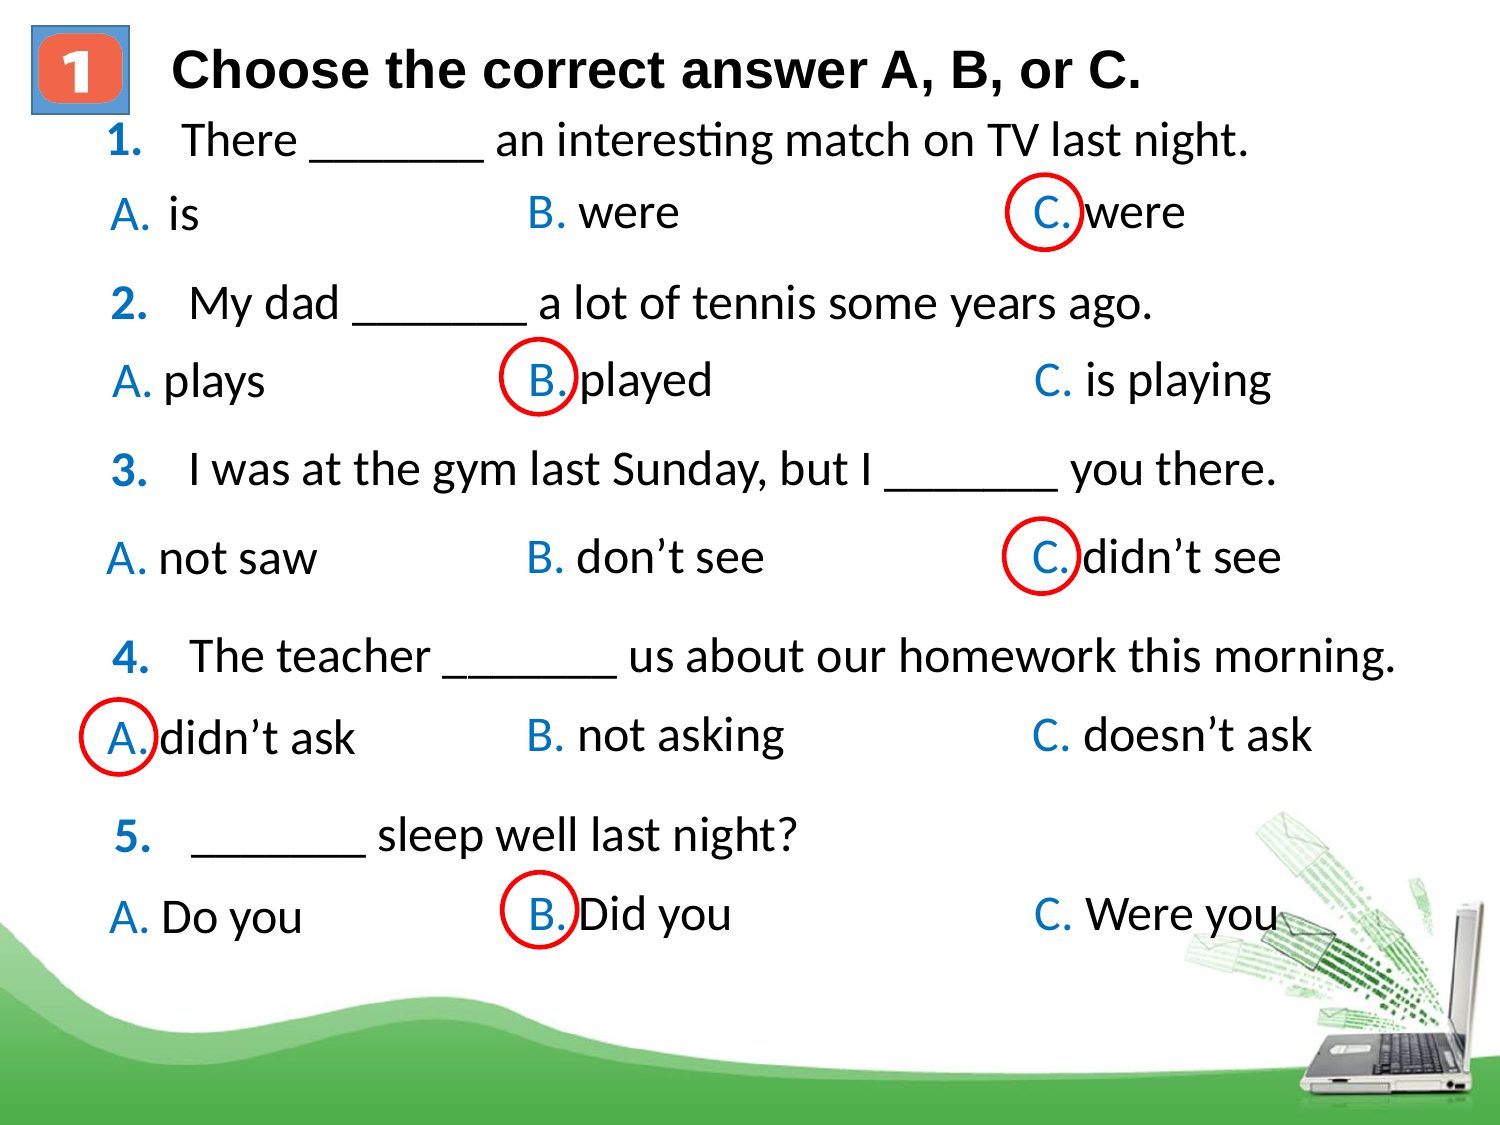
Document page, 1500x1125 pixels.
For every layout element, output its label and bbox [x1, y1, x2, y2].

text_box [499, 516, 993, 592]
text_box [99, 793, 1226, 871]
text_box [1007, 873, 1496, 949]
text_box [1005, 516, 1499, 592]
text_box [1007, 171, 1344, 248]
text_box [81, 517, 635, 593]
text_box [95, 261, 1274, 338]
text_box [499, 694, 1005, 771]
text_box [86, 340, 382, 417]
text_box [95, 427, 1374, 506]
picture [0, 0, 1500, 1125]
text_box [502, 339, 888, 416]
text_box [501, 873, 991, 949]
text_box [97, 615, 1432, 693]
text_box [1008, 339, 1394, 416]
text_box [82, 697, 758, 773]
text_box [1005, 694, 1500, 771]
text_box [90, 97, 1359, 175]
text_box [501, 175, 838, 248]
text_box [84, 172, 439, 249]
text_box [84, 875, 635, 952]
